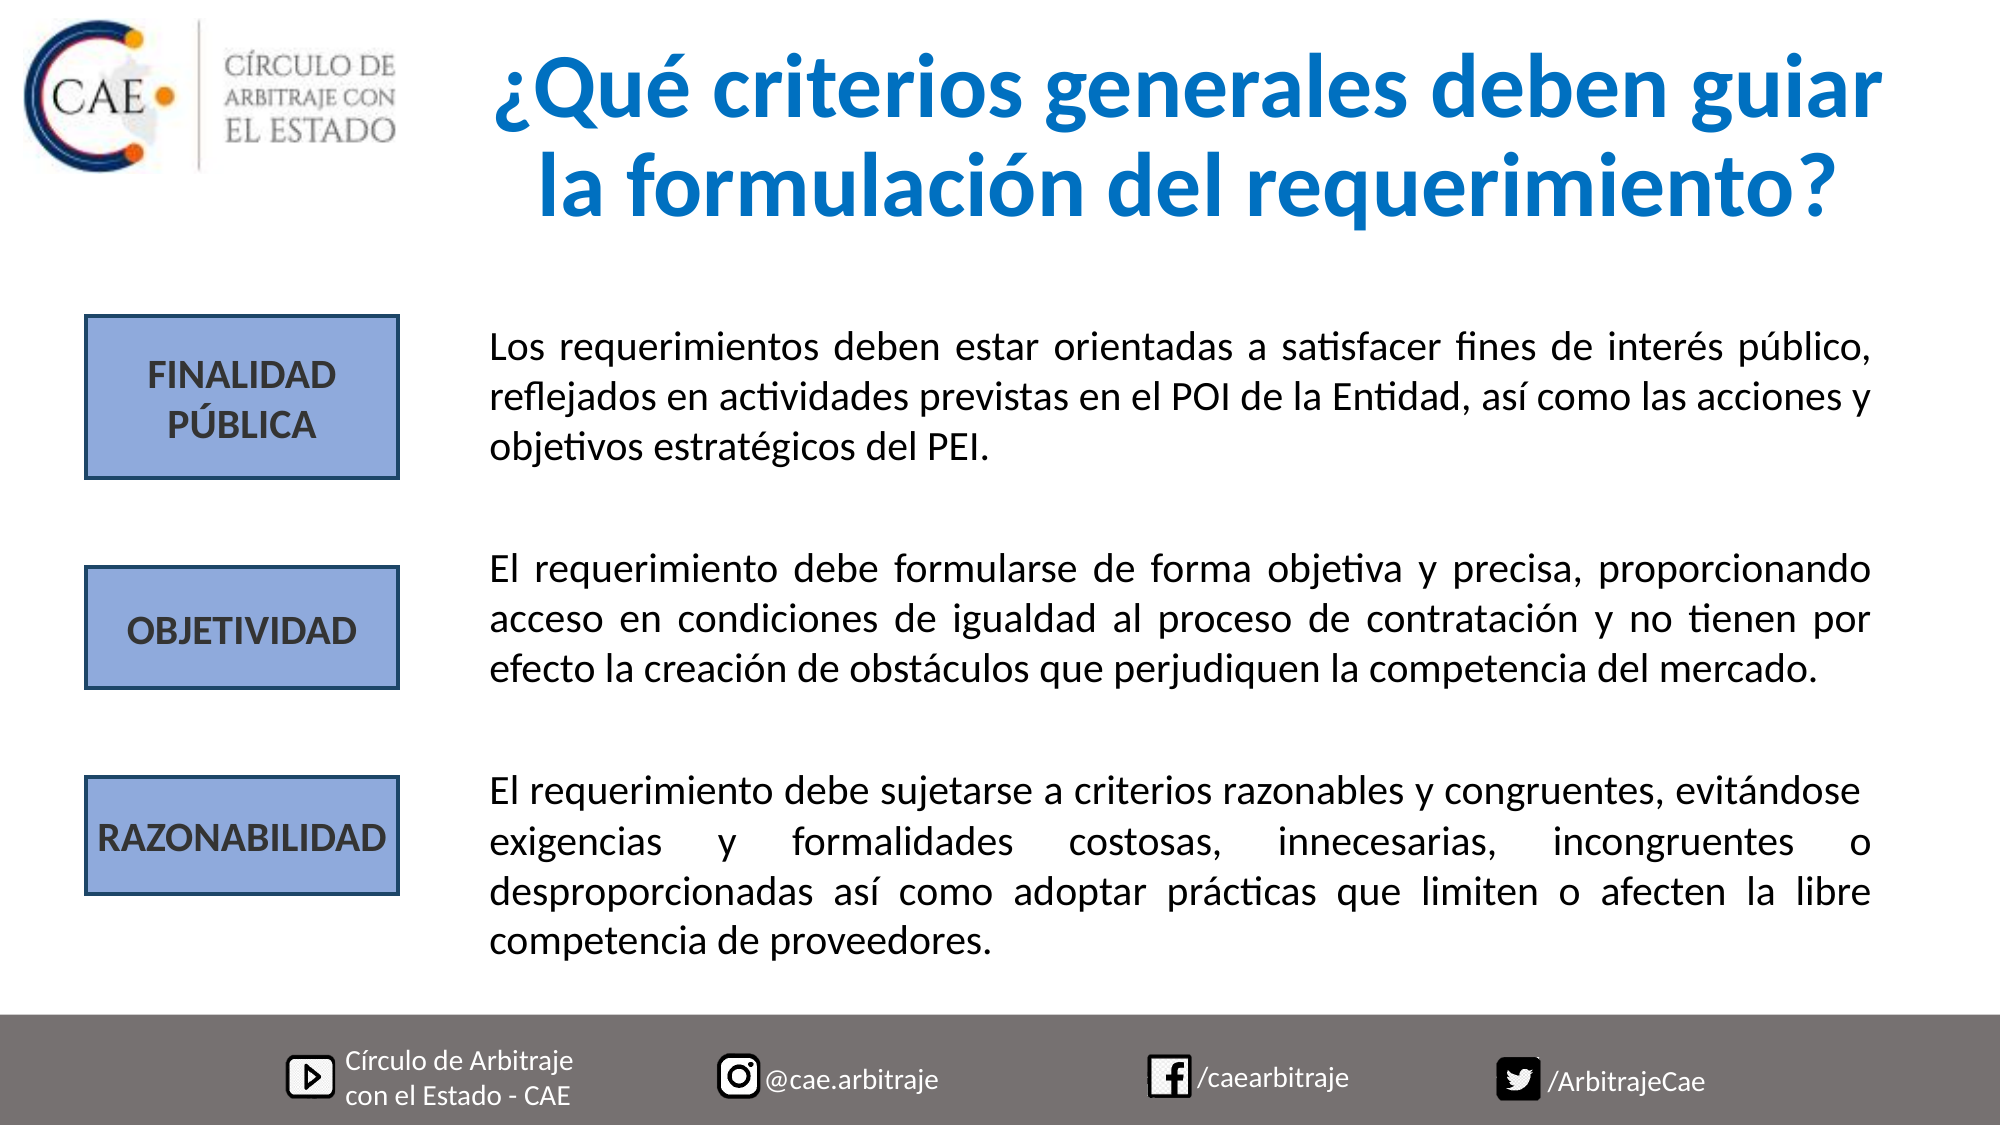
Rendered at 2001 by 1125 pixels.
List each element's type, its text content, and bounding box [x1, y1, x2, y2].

picture [716, 1053, 761, 1099]
picture [23, 18, 400, 174]
picture [1146, 1054, 1192, 1098]
picture [1496, 1057, 1542, 1102]
text_box RAZONABILIDAD [85, 776, 399, 895]
text_box Los requerimientos deben estar orientadas a satisfacer fines de interés público, reflejados en actividades previstas en el POI de la Entidad, así como las acciones y objetivos estratégicos del PEI. [474, 311, 1888, 477]
text_box ¿Qué criterios generales deben guiar la formulación del requerimiento? [449, 31, 1928, 198]
text_box El requerimiento debe sujetarse a criterios razonables y congruentes, evitándose exigencias y formalidades costosas, innecesarias, incongruentes o desproporcionadas así como adoptar prácticas que limiten o afecten la libre competencia de proveedores. [474, 755, 1888, 971]
text_box OBJETIVIDAD [85, 566, 399, 689]
text_box FINALIDAD PÚBLICA [85, 315, 399, 479]
picture [285, 1054, 336, 1099]
text_box El requerimiento debe formularse de forma objetiva y precisa, proporcionando acceso en condiciones de igualdad al proceso de contratación y no tienen por efecto la creación de obstáculos que perjudiquen la competencia del mercado. [474, 533, 1888, 699]
